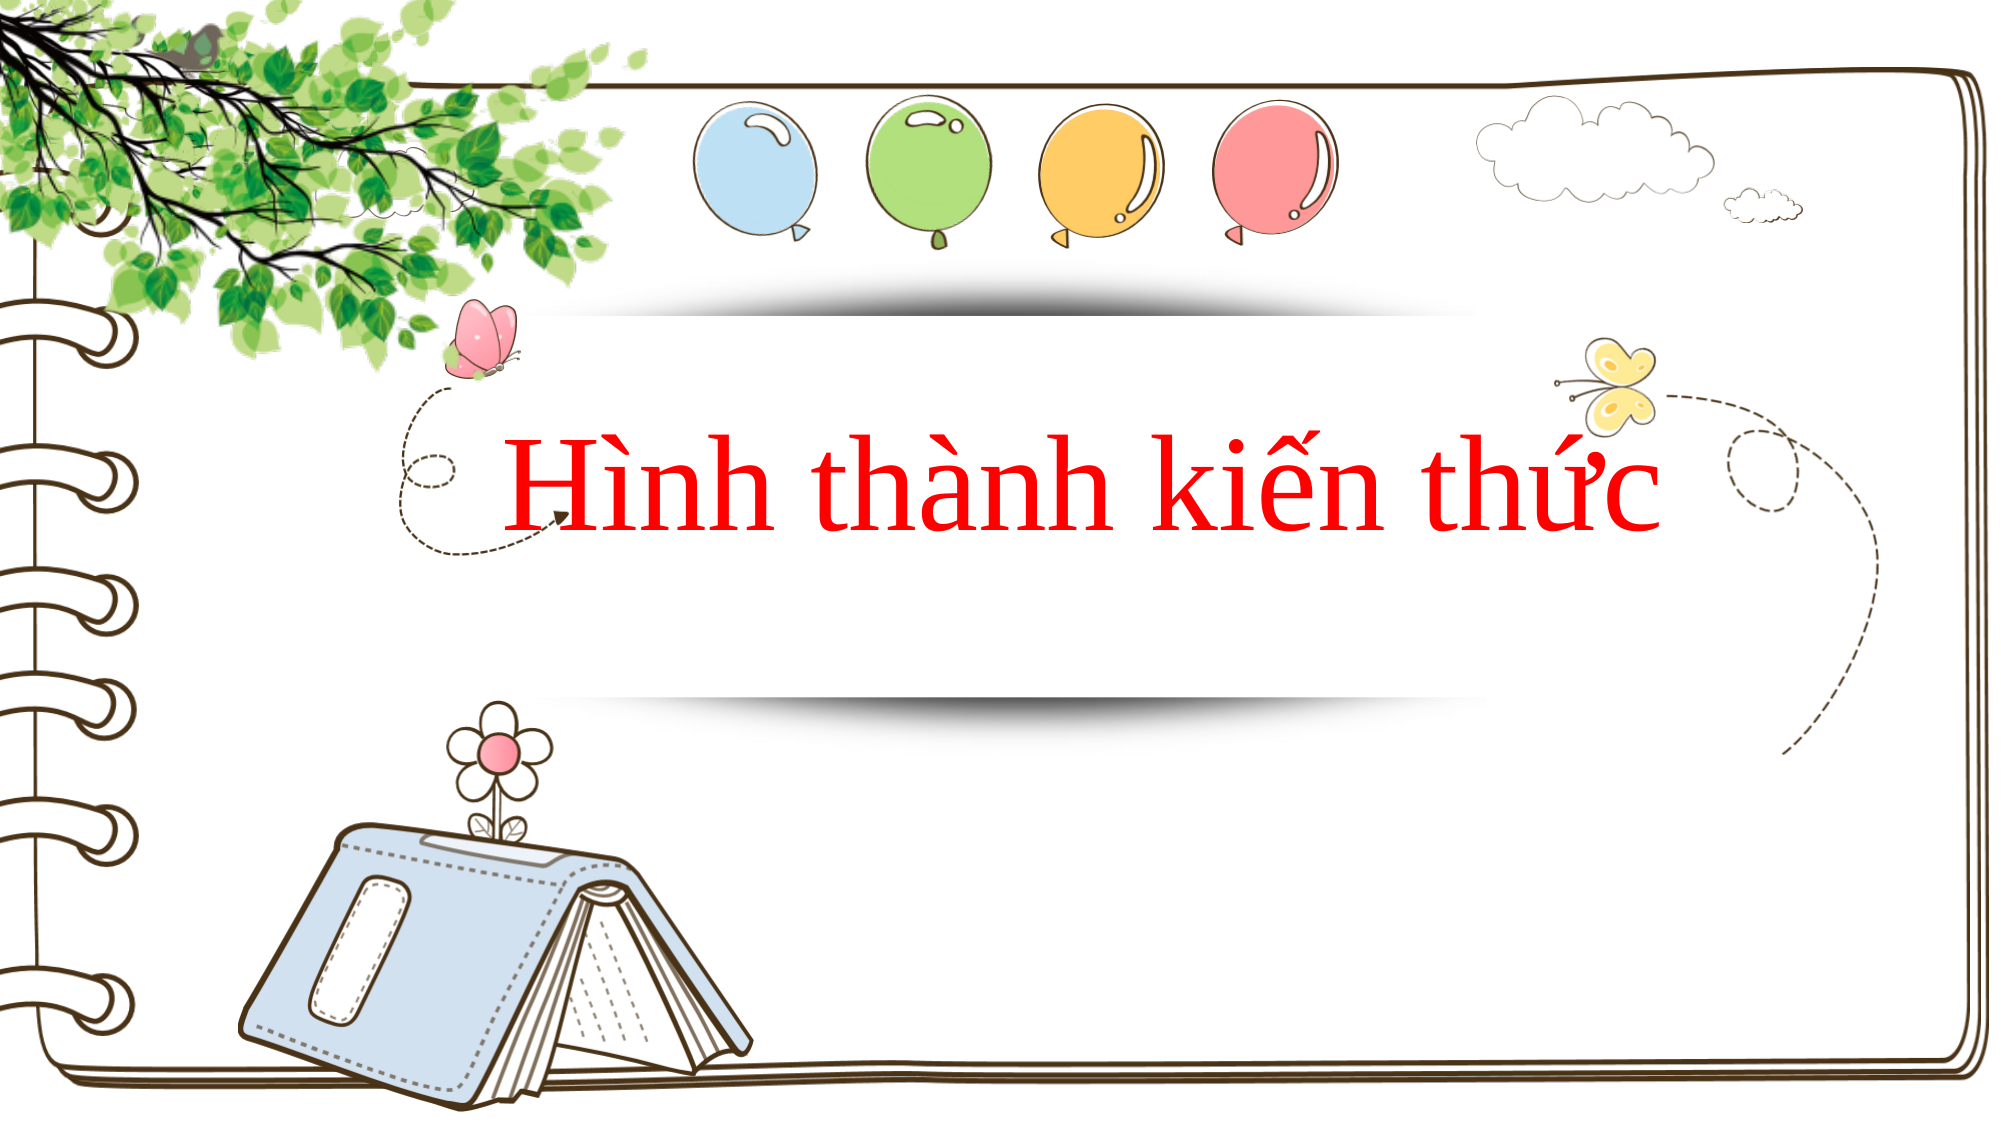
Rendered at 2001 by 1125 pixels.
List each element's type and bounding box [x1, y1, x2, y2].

picture [1038, 103, 1165, 249]
picture [1212, 99, 1339, 246]
picture [238, 700, 755, 1112]
picture [851, 0, 1041, 1125]
picture [1538, 315, 1953, 761]
picture [0, 0, 830, 556]
text_box [1029, 66, 1989, 1092]
text_box [0, 66, 982, 1092]
picture [1473, 92, 1837, 223]
